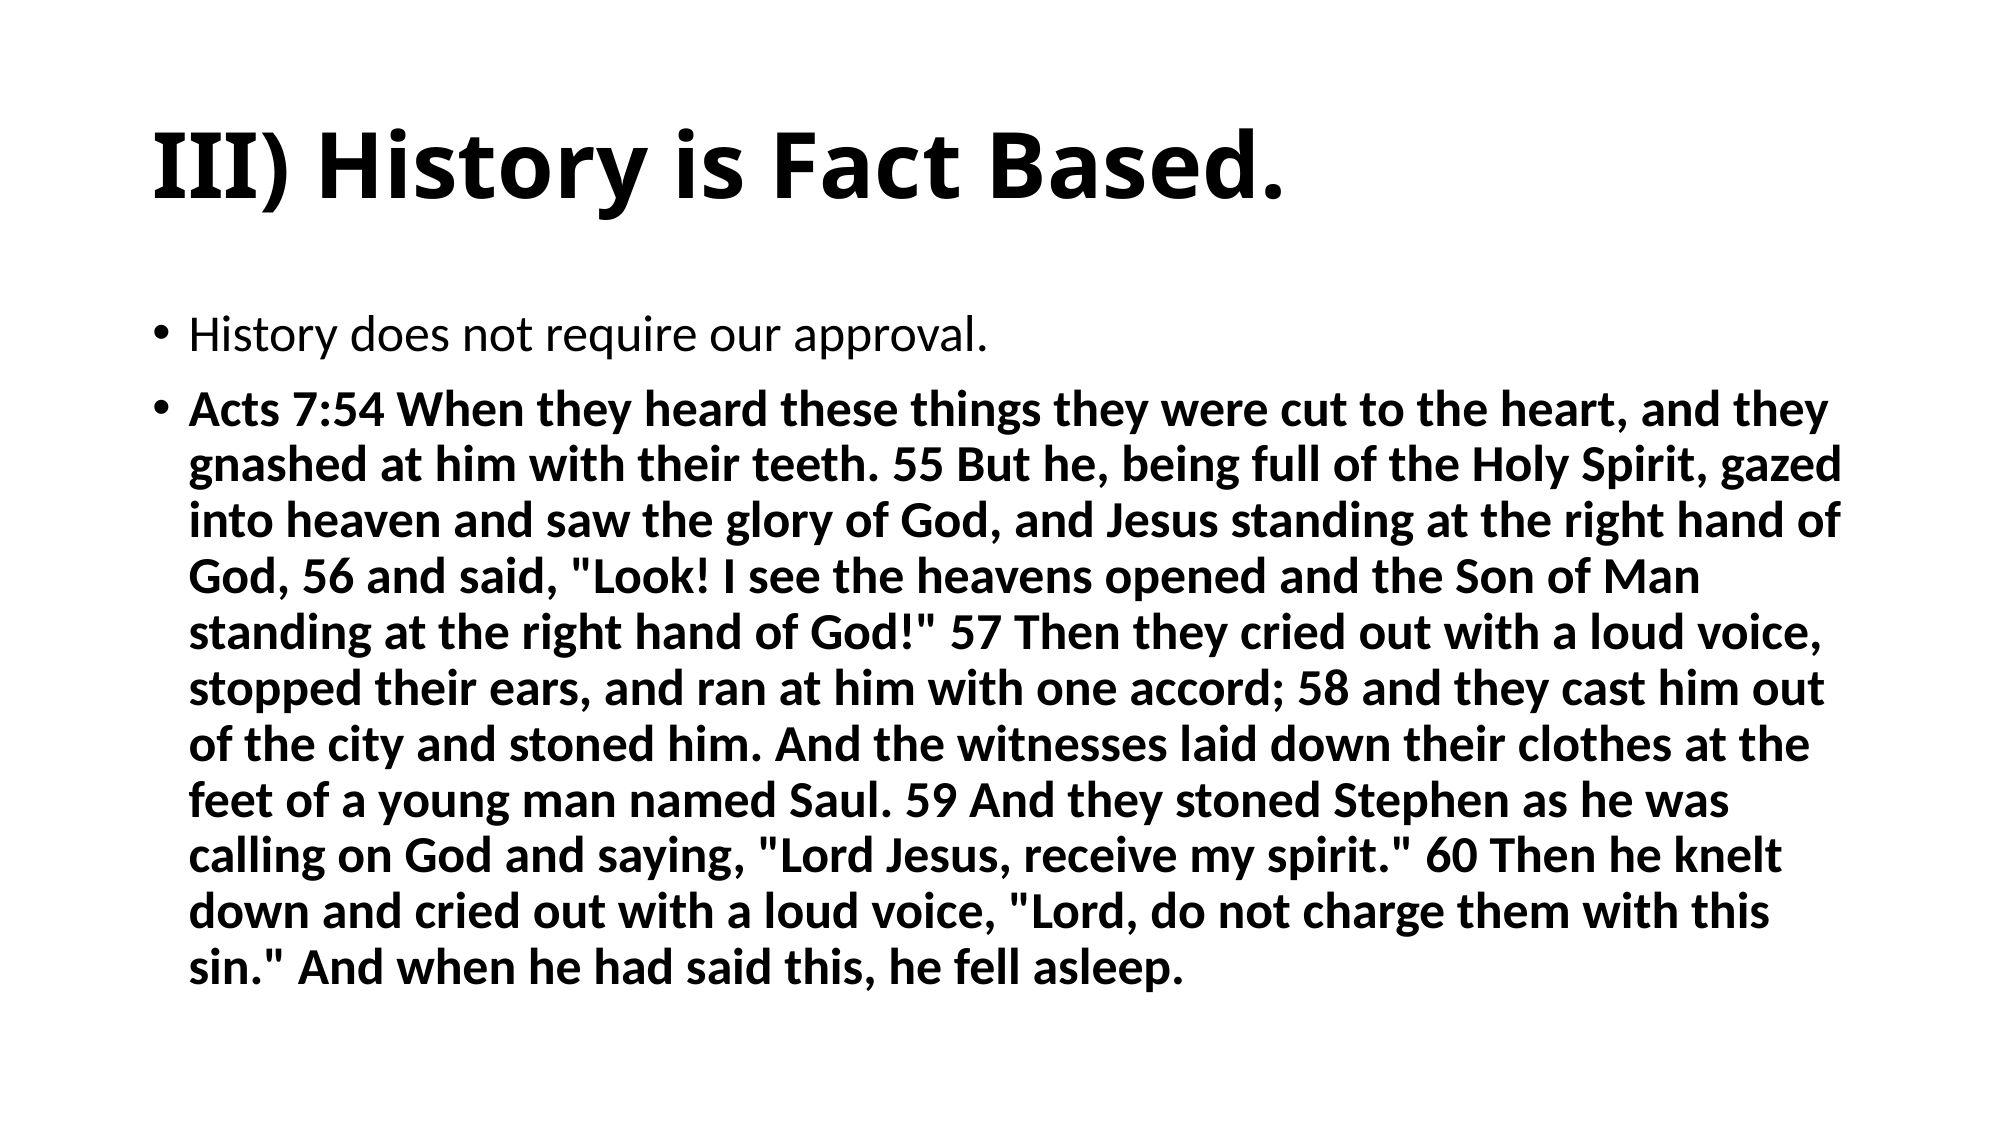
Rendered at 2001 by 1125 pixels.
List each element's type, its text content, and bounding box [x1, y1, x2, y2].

title III) History is Fact Based. [137, 59, 1863, 278]
list History does not require our approval. Acts 7:54 When they heard these things they were cut to the heart, and they gnashed at him with their teeth. 55 But he, being full of the Holy Spirit, gazed into heaven and saw the glory of God, and Jesus standing at the right hand of God, 56 and said, "Look! I see the heavens opened and the Son of Man standing at the right hand of God!" 57 Then they cried out with a loud voice, stopped their ears, and ran at him with one accord; 58 and they cast him out of the city and stoned him. And the witnesses laid down their clothes at the feet of a young man named Saul. 59 And they stoned Stephen as he was calling on God and saying, "Lord Jesus, receive my spirit." 60 Then he knelt down and cried out with a loud voice, "Lord, do not charge them with this sin." And when he had said this, he fell asleep. [137, 299, 1863, 1014]
